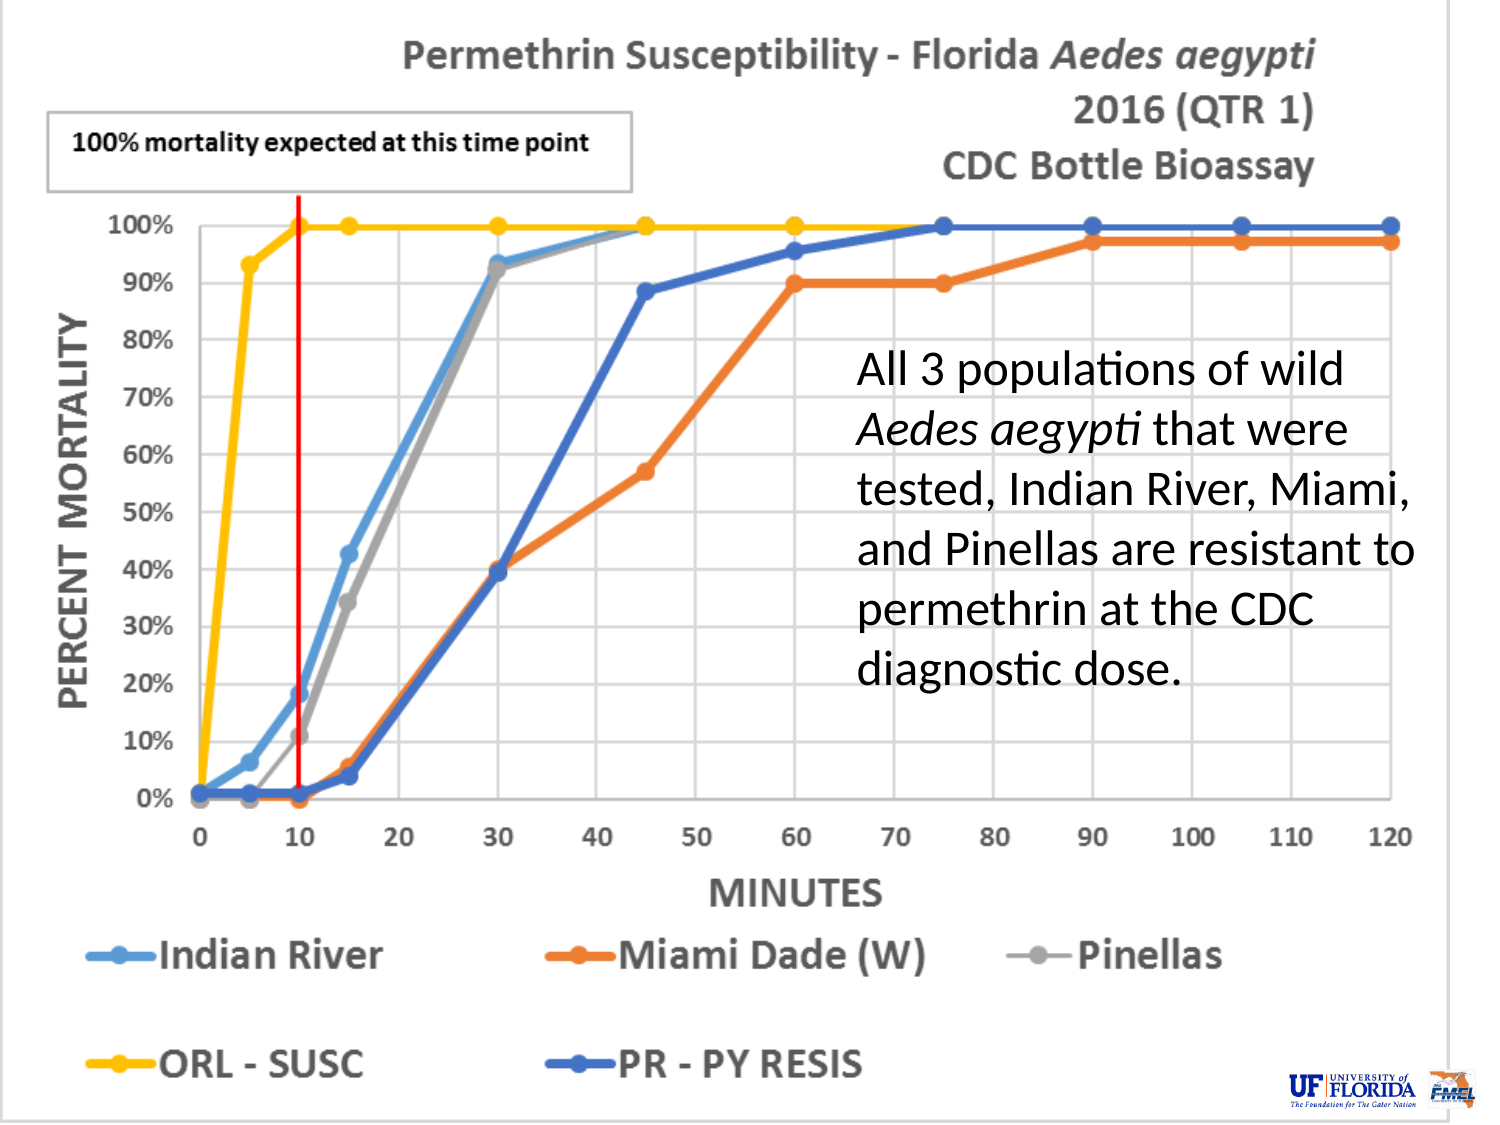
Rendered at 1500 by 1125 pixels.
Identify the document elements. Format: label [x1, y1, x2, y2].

picture [0, 0, 1450, 1123]
text_box [1289, 1069, 1476, 1109]
